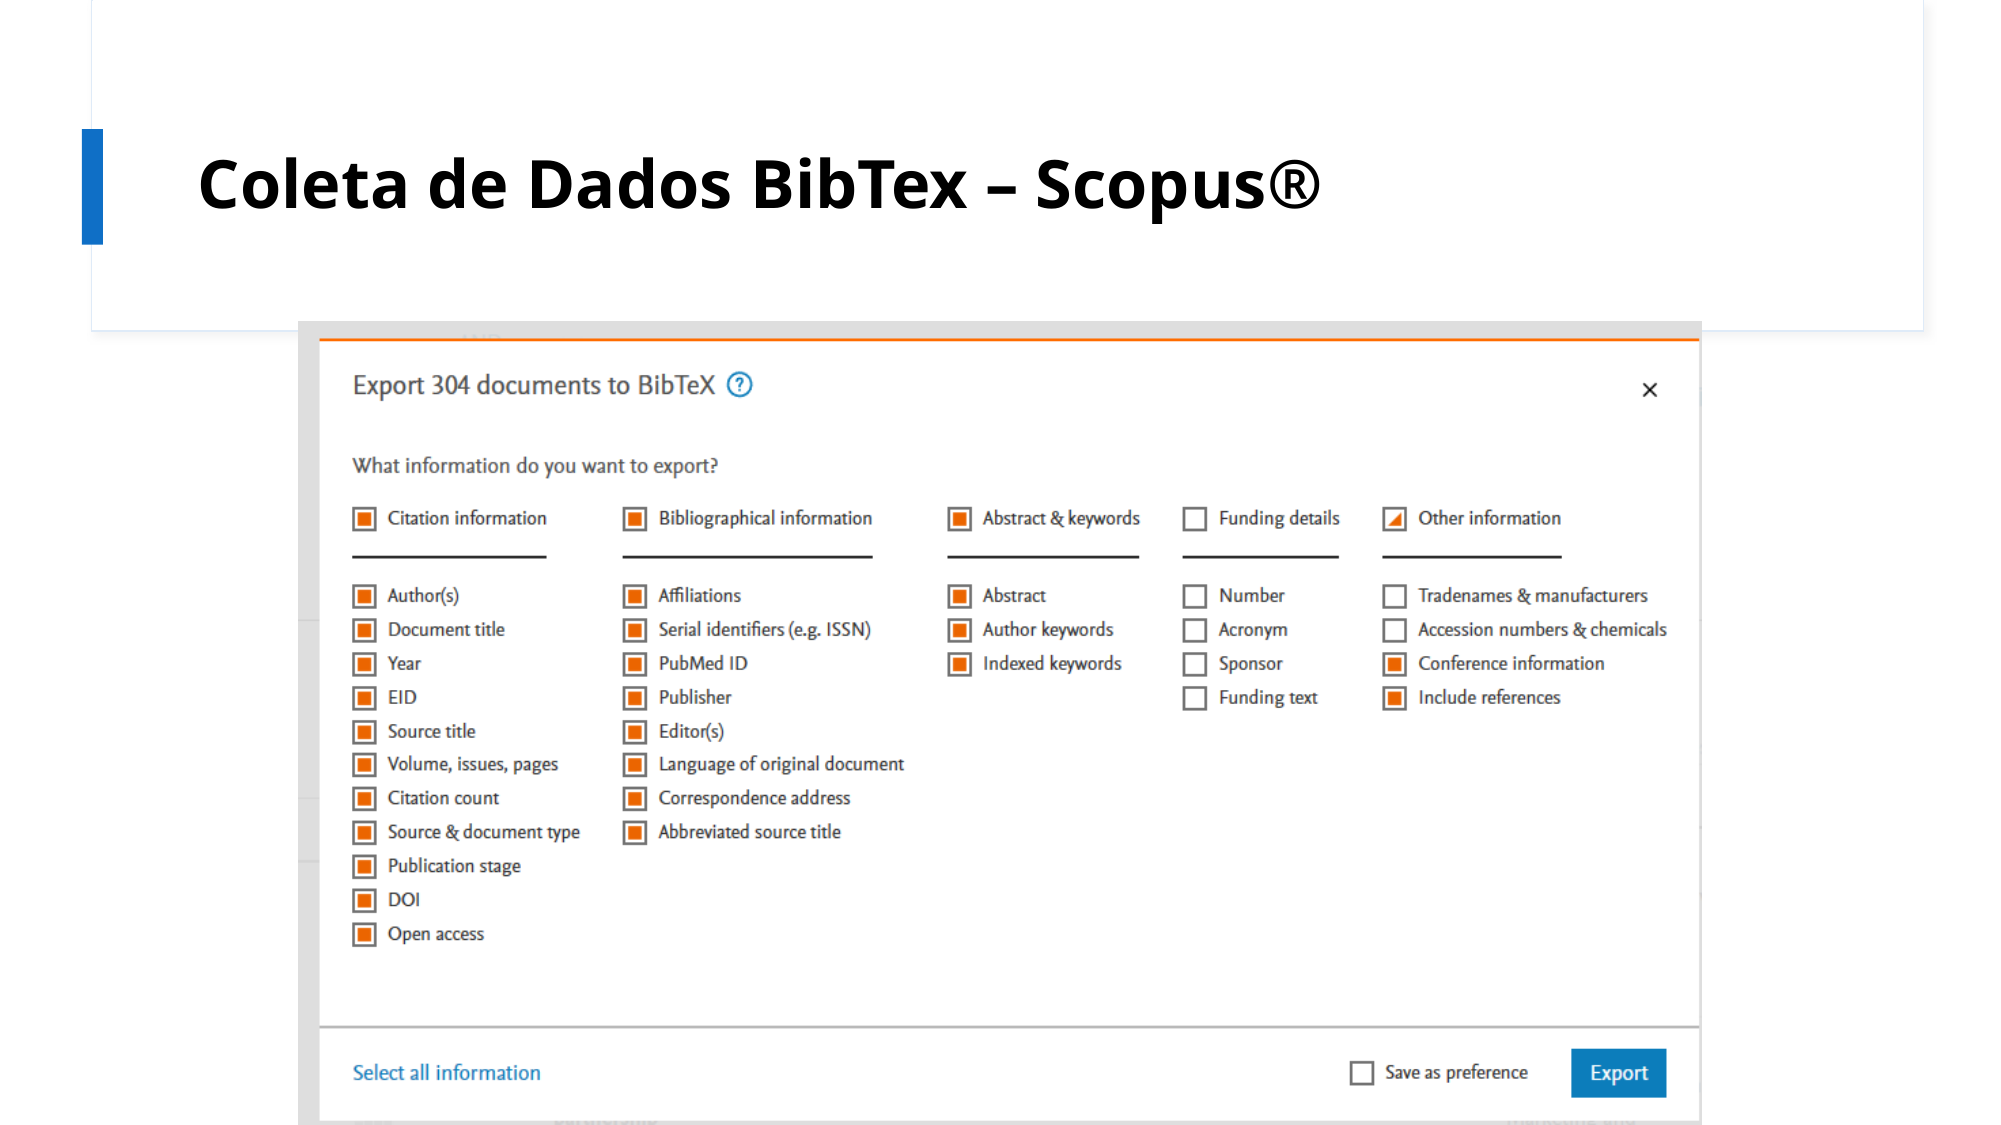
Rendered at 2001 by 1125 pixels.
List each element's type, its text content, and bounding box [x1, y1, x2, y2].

title Coleta de Dados BibTex – Scopus® [183, 90, 1851, 284]
picture [298, 321, 1702, 1125]
